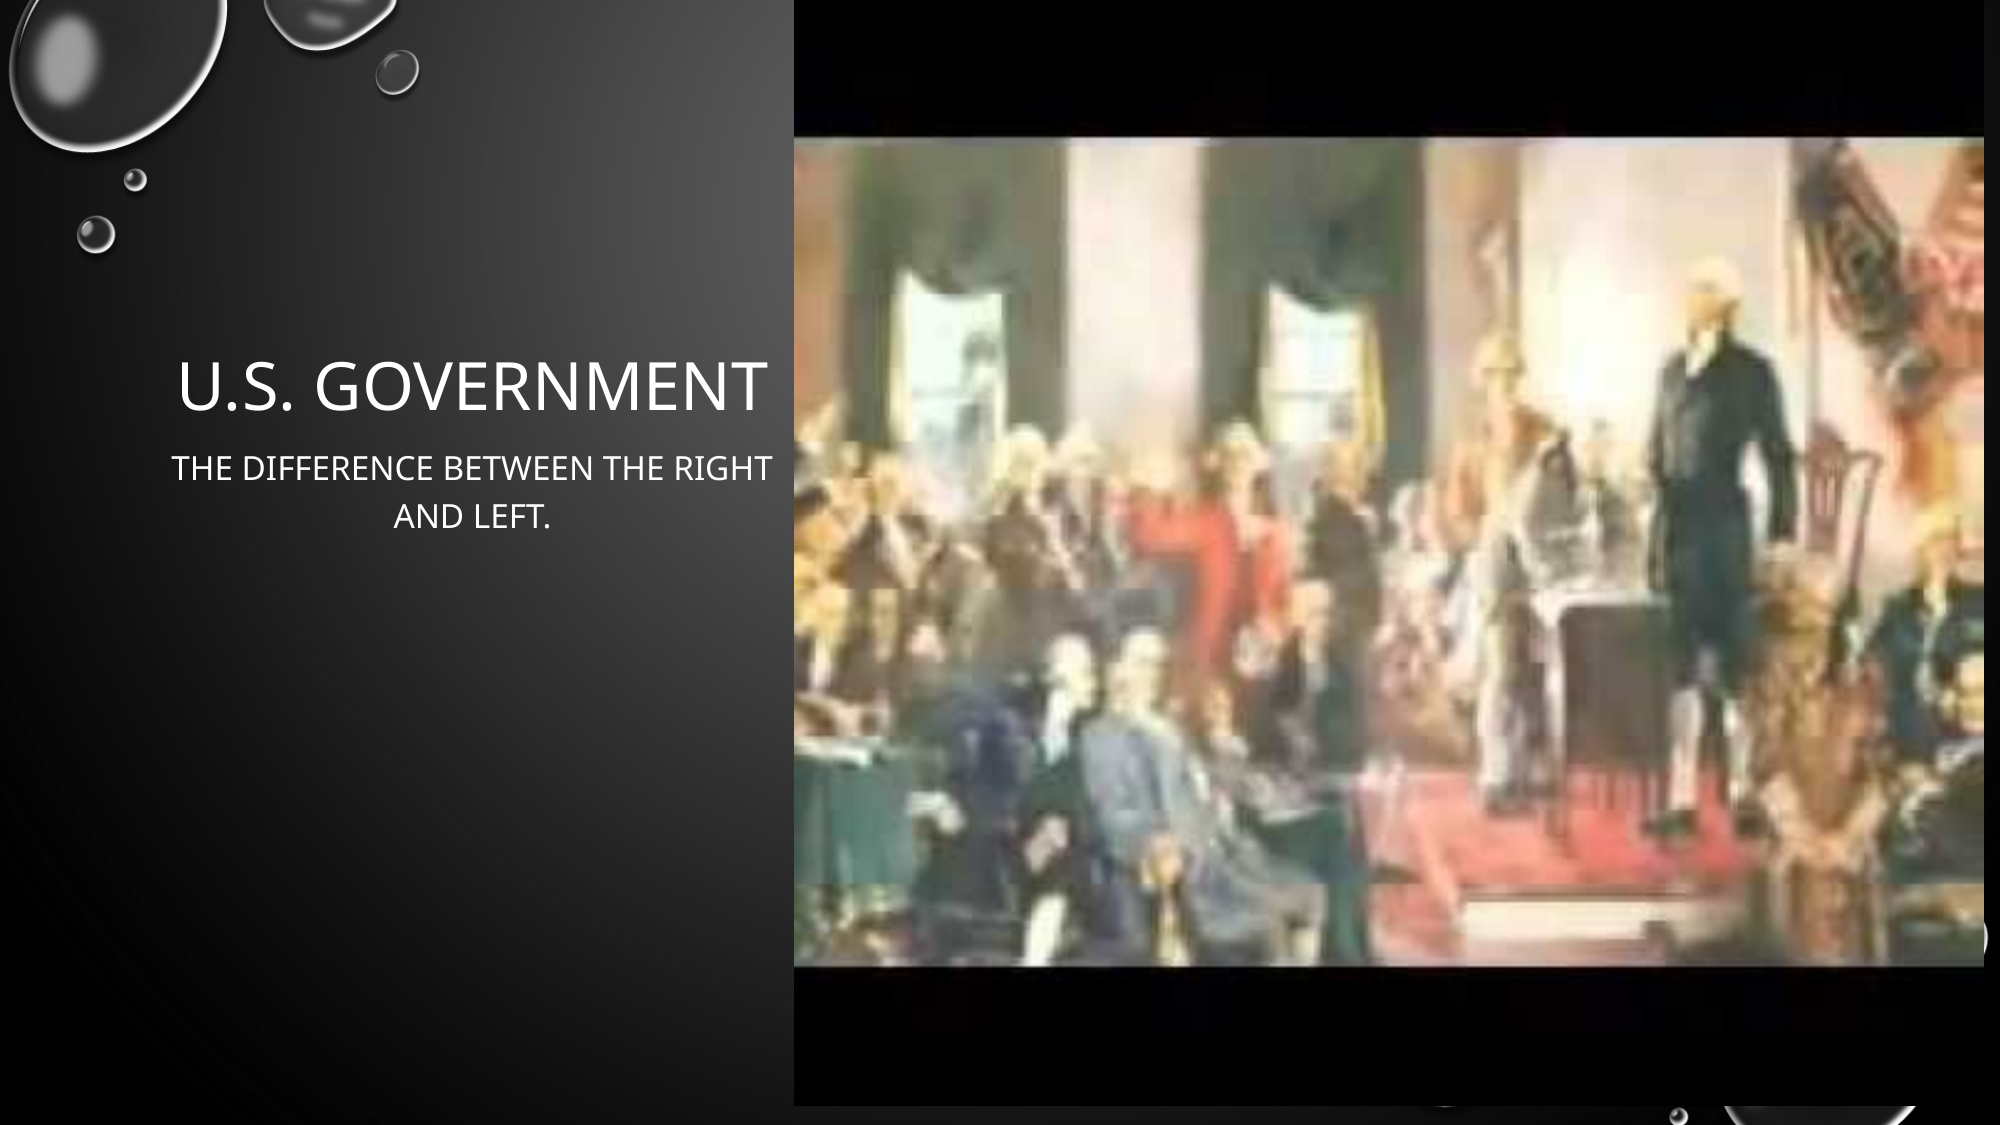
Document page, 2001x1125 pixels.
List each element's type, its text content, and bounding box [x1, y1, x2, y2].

list The difference between the right and left. [149, 431, 787, 950]
title U.s. Government [149, 99, 787, 431]
picture [0, 0, 2000, 1125]
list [793, 0, 1985, 1107]
